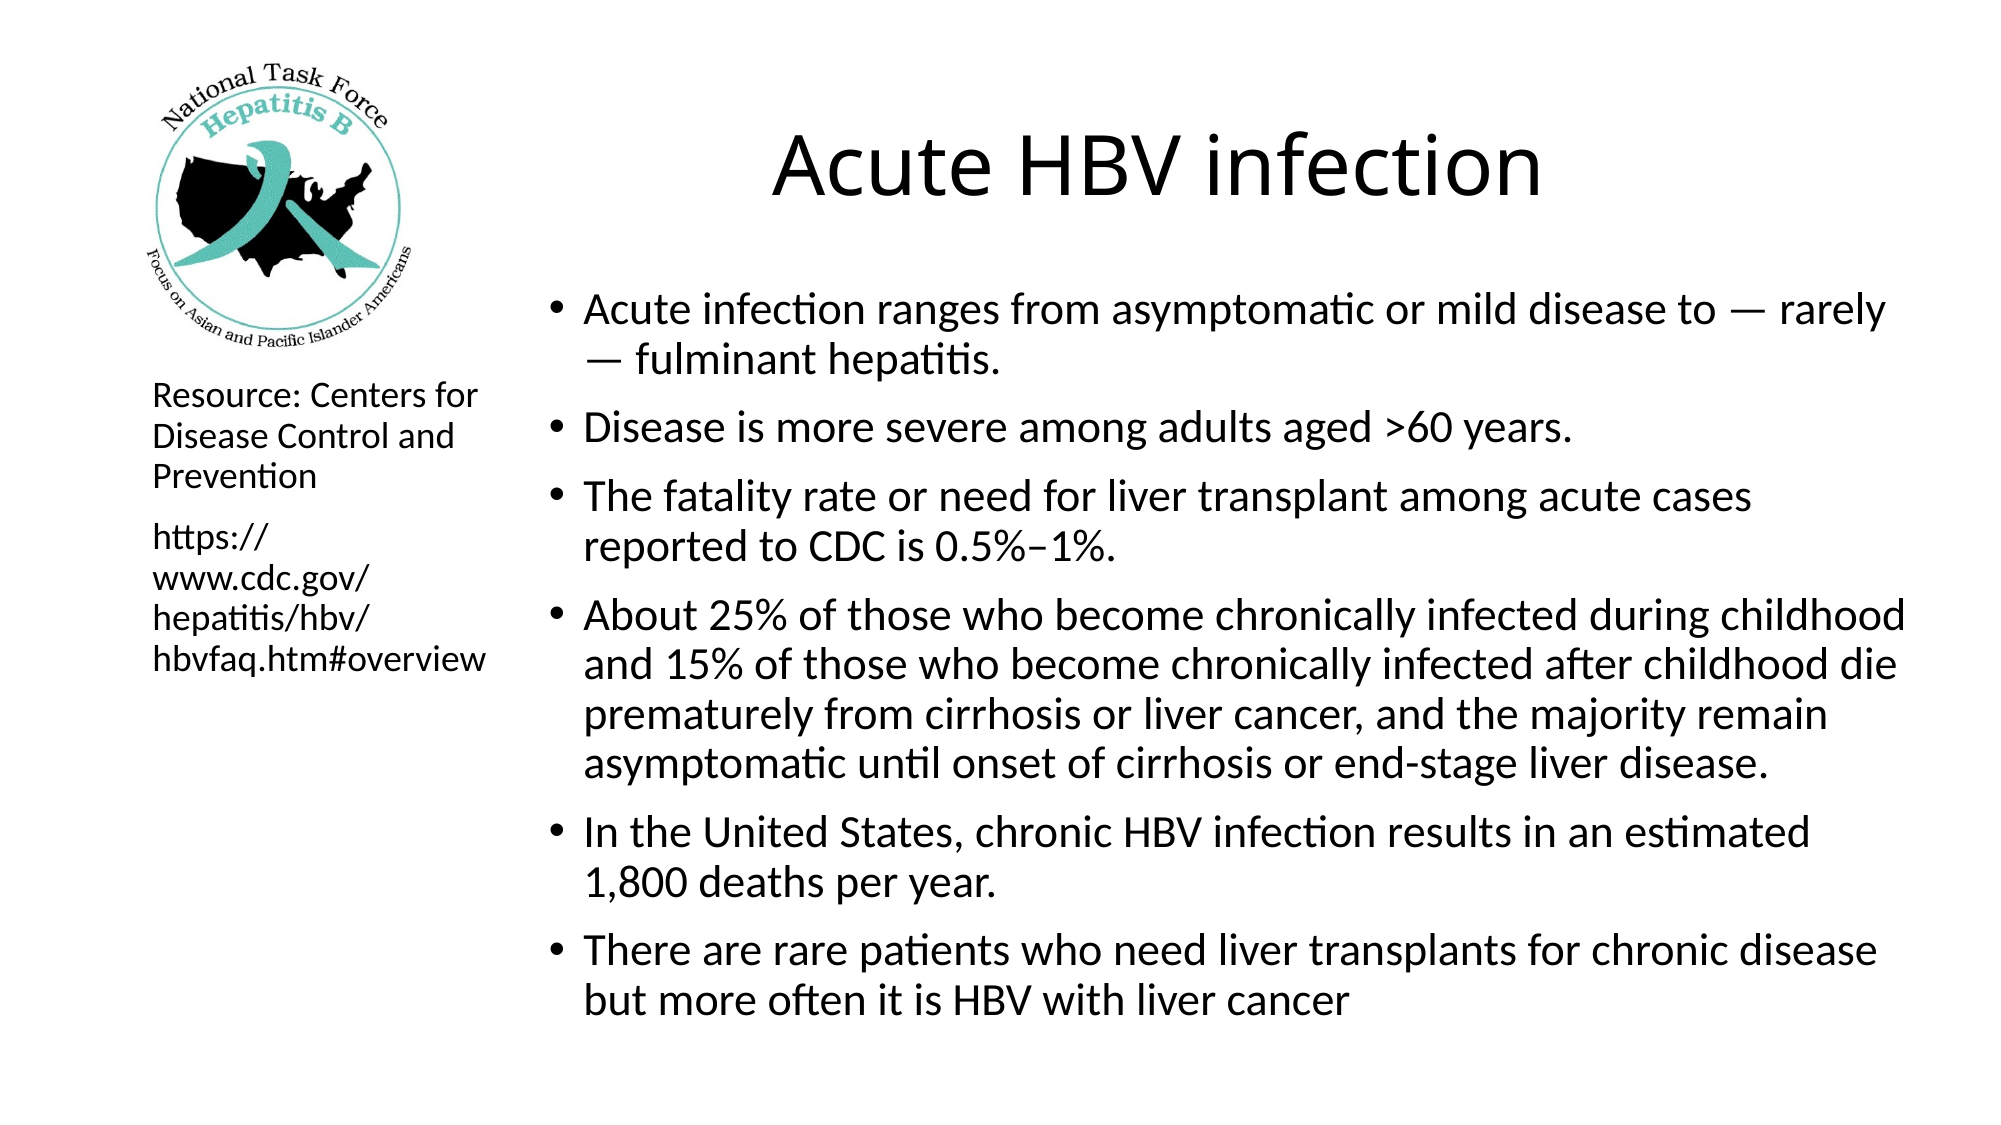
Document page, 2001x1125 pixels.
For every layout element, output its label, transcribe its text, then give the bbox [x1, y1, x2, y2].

text_box Resource: Centers for Disease Control and Prevention https://www.cdc.gov/hepatitis/hbv/hbvfaq.htm#overview [137, 367, 505, 1014]
list Acute infection ranges from asymptomatic or mild disease to — rarely — fulminant hepatitis. Disease is more severe among adults aged >60 years. The fatality rate or need for liver transplant among acute cases reported to CDC is 0.5%–1%. About 25% of those who become chronically infected during childhood and 15% of those who become chronically infected after childhood die prematurely from cirrhosis or liver cancer, and the majority remain asymptomatic until onset of cirrhosis or end-stage liver disease. In the United States, chronic HBV infection results in an estimated 1,800 deaths per year. There are rare patients who need liver transplants for chronic disease but more often it is HBV with liver cancer [533, 277, 1925, 1086]
title Acute HBV infection [455, 59, 1863, 278]
picture [136, 44, 426, 368]
